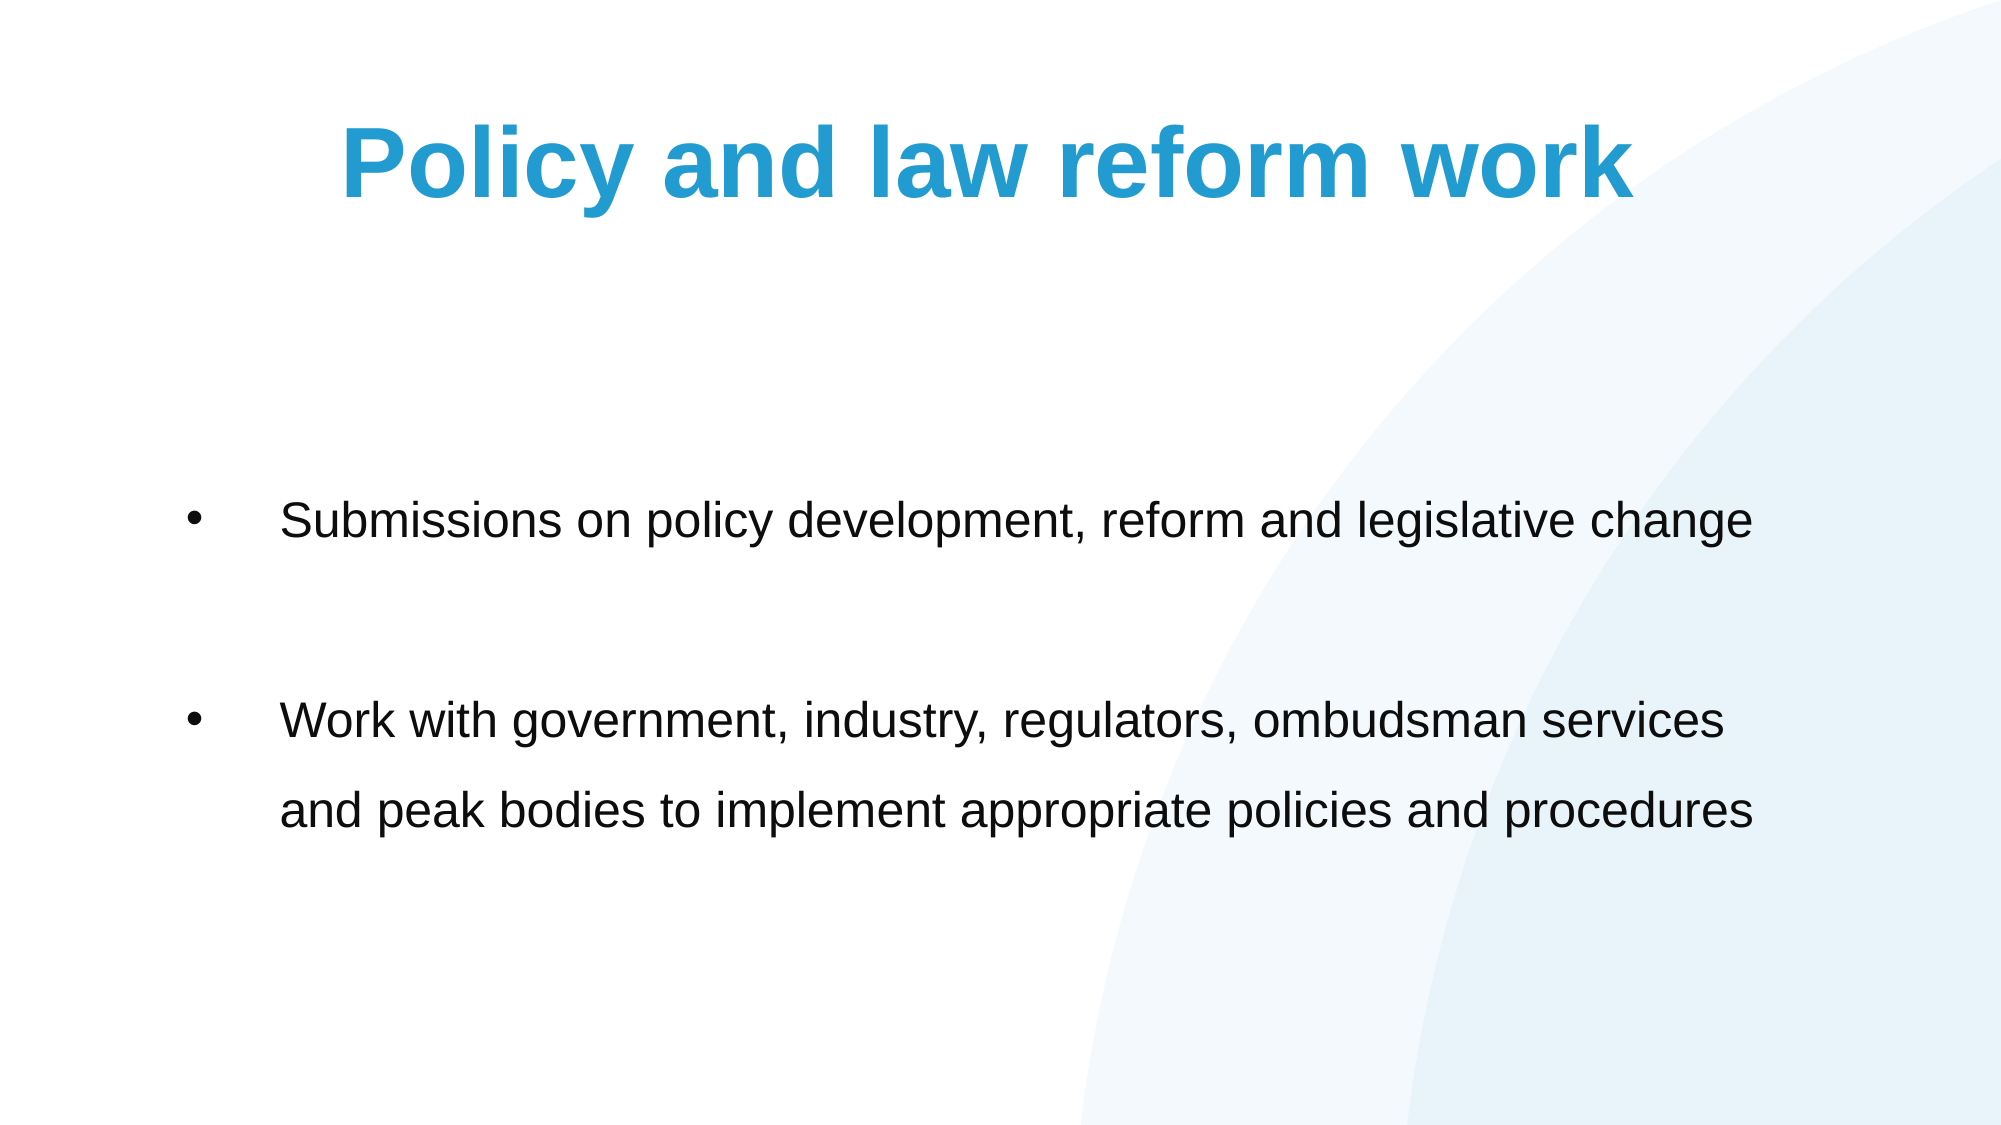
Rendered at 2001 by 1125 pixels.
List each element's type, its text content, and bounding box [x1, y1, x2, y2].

list Submissions on policy development, reform and legislative change Work with government, industry, regulators, ombudsman services and peak bodies to implement appropriate policies and procedures [170, 286, 1808, 1009]
title Policy and law reform work [51, 103, 1924, 287]
